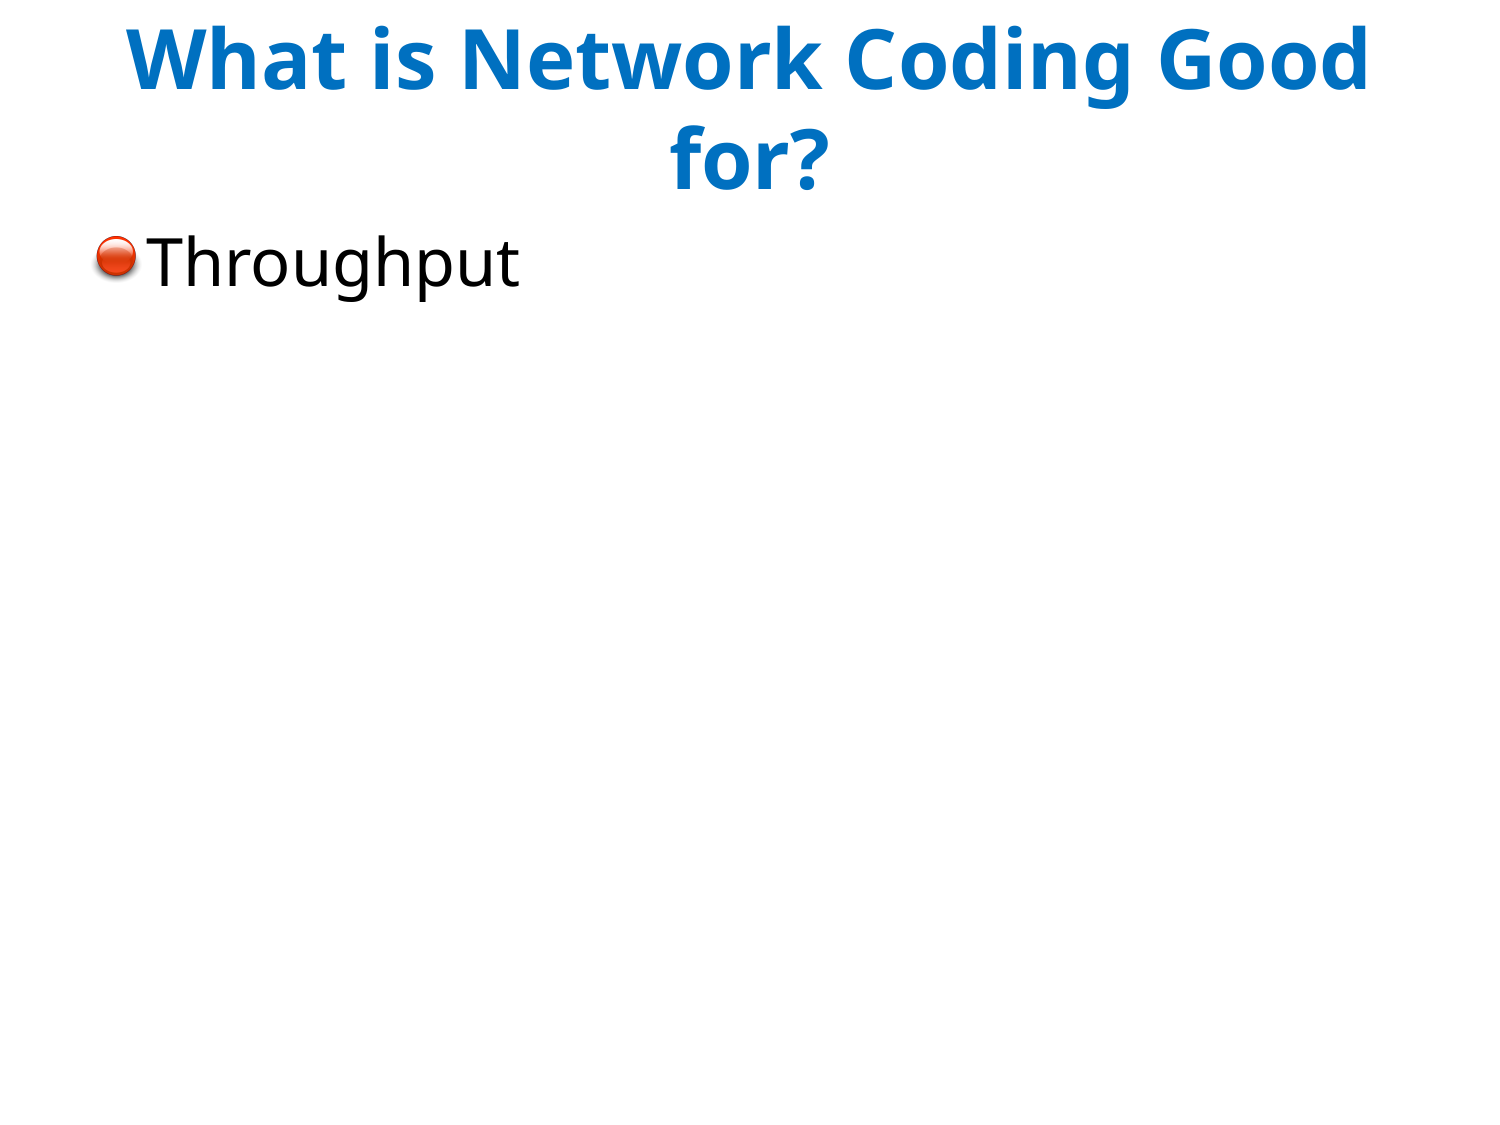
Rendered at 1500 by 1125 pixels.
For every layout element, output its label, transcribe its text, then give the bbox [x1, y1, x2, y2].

list Throughput [74, 212, 1426, 956]
picture [90, 236, 143, 284]
title What is Network Coding Good for? [37, 12, 1463, 201]
